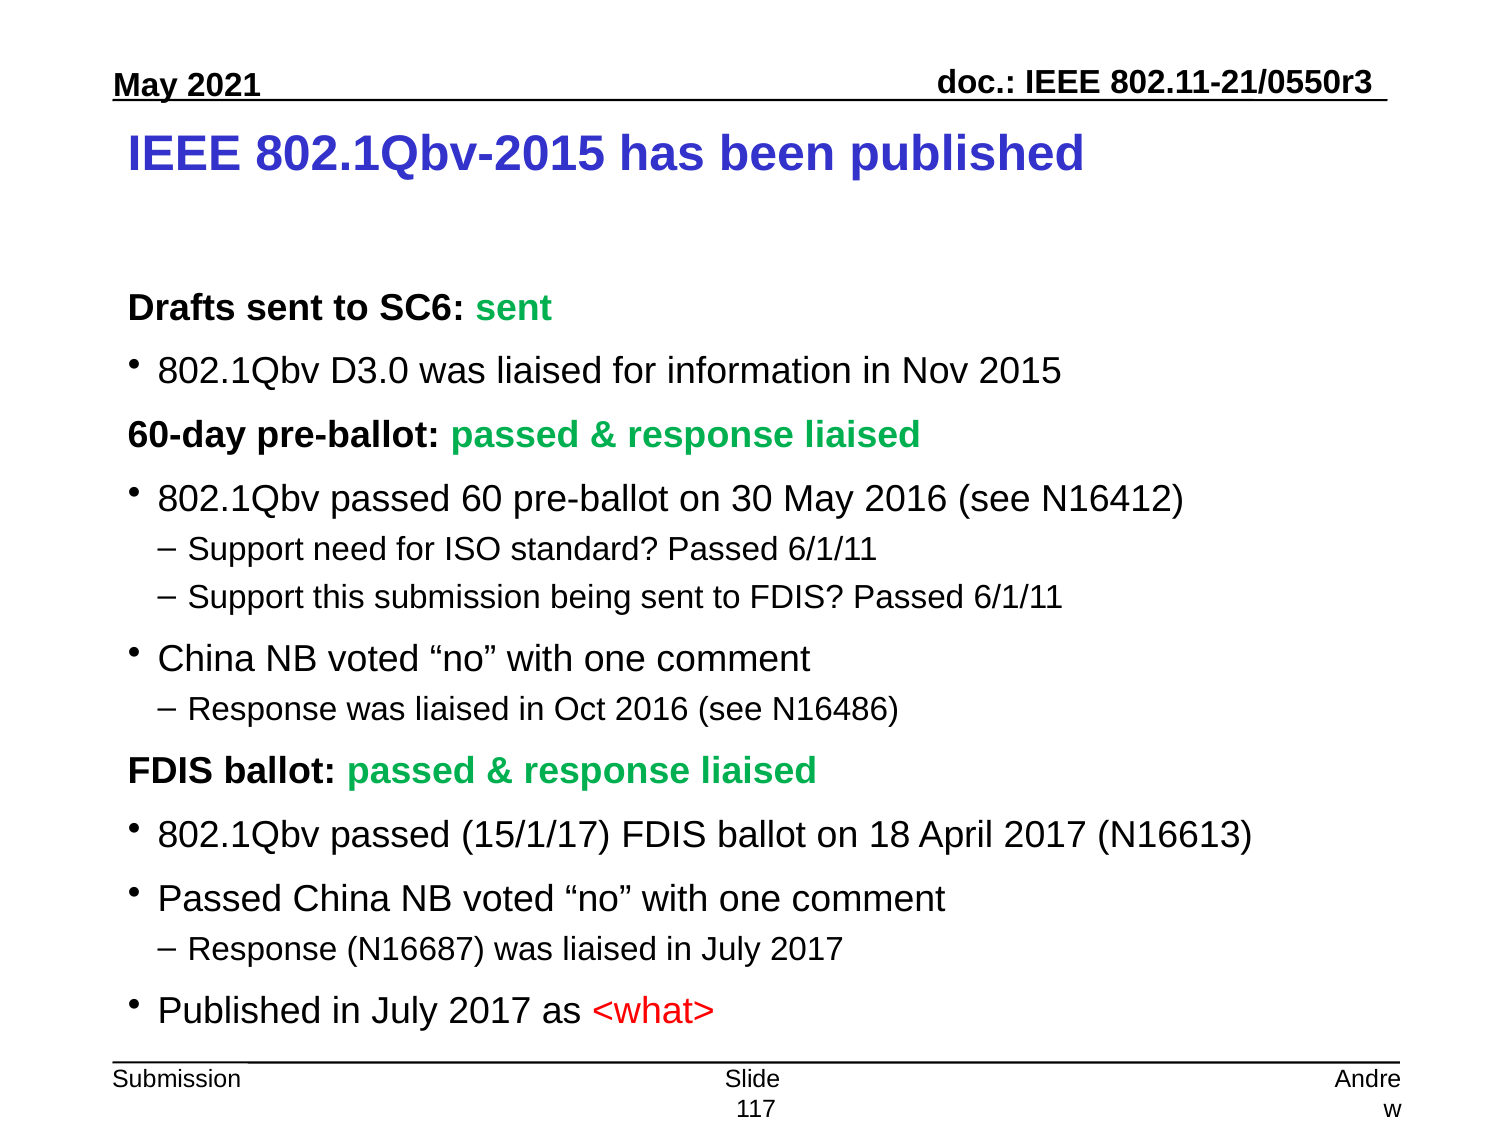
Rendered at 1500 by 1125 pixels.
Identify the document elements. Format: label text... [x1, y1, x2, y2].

footer Andrew Myles, Cisco [1320, 1061, 1402, 1093]
list Drafts sent to SC6: sent 802.1Qbv D3.0 was liaised for information in Nov 2015 60-day pre-ballot: passed & response liaised 802.1Qbv passed 60 pre-ballot on 30 May 2016 (see N16412) Support need for ISO standard? Passed 6/1/11 Support this submission being sent to FDIS? Passed 6/1/11 China NB voted “no” with one comment Response was liaised in Oct 2016 (see N16486) FDIS ballot: passed & response liaised 802.1Qbv passed (15/1/17) FDIS ballot on 18 April 2017 (N16613) Passed China NB voted “no” with one comment Response (N16687) was liaised in July 2017 Published in July 2017 as <what> [112, 275, 1388, 950]
title IEEE 802.1Qbv-2015 has been published [112, 112, 1388, 275]
slide_number Slide 117 [709, 1061, 803, 1093]
